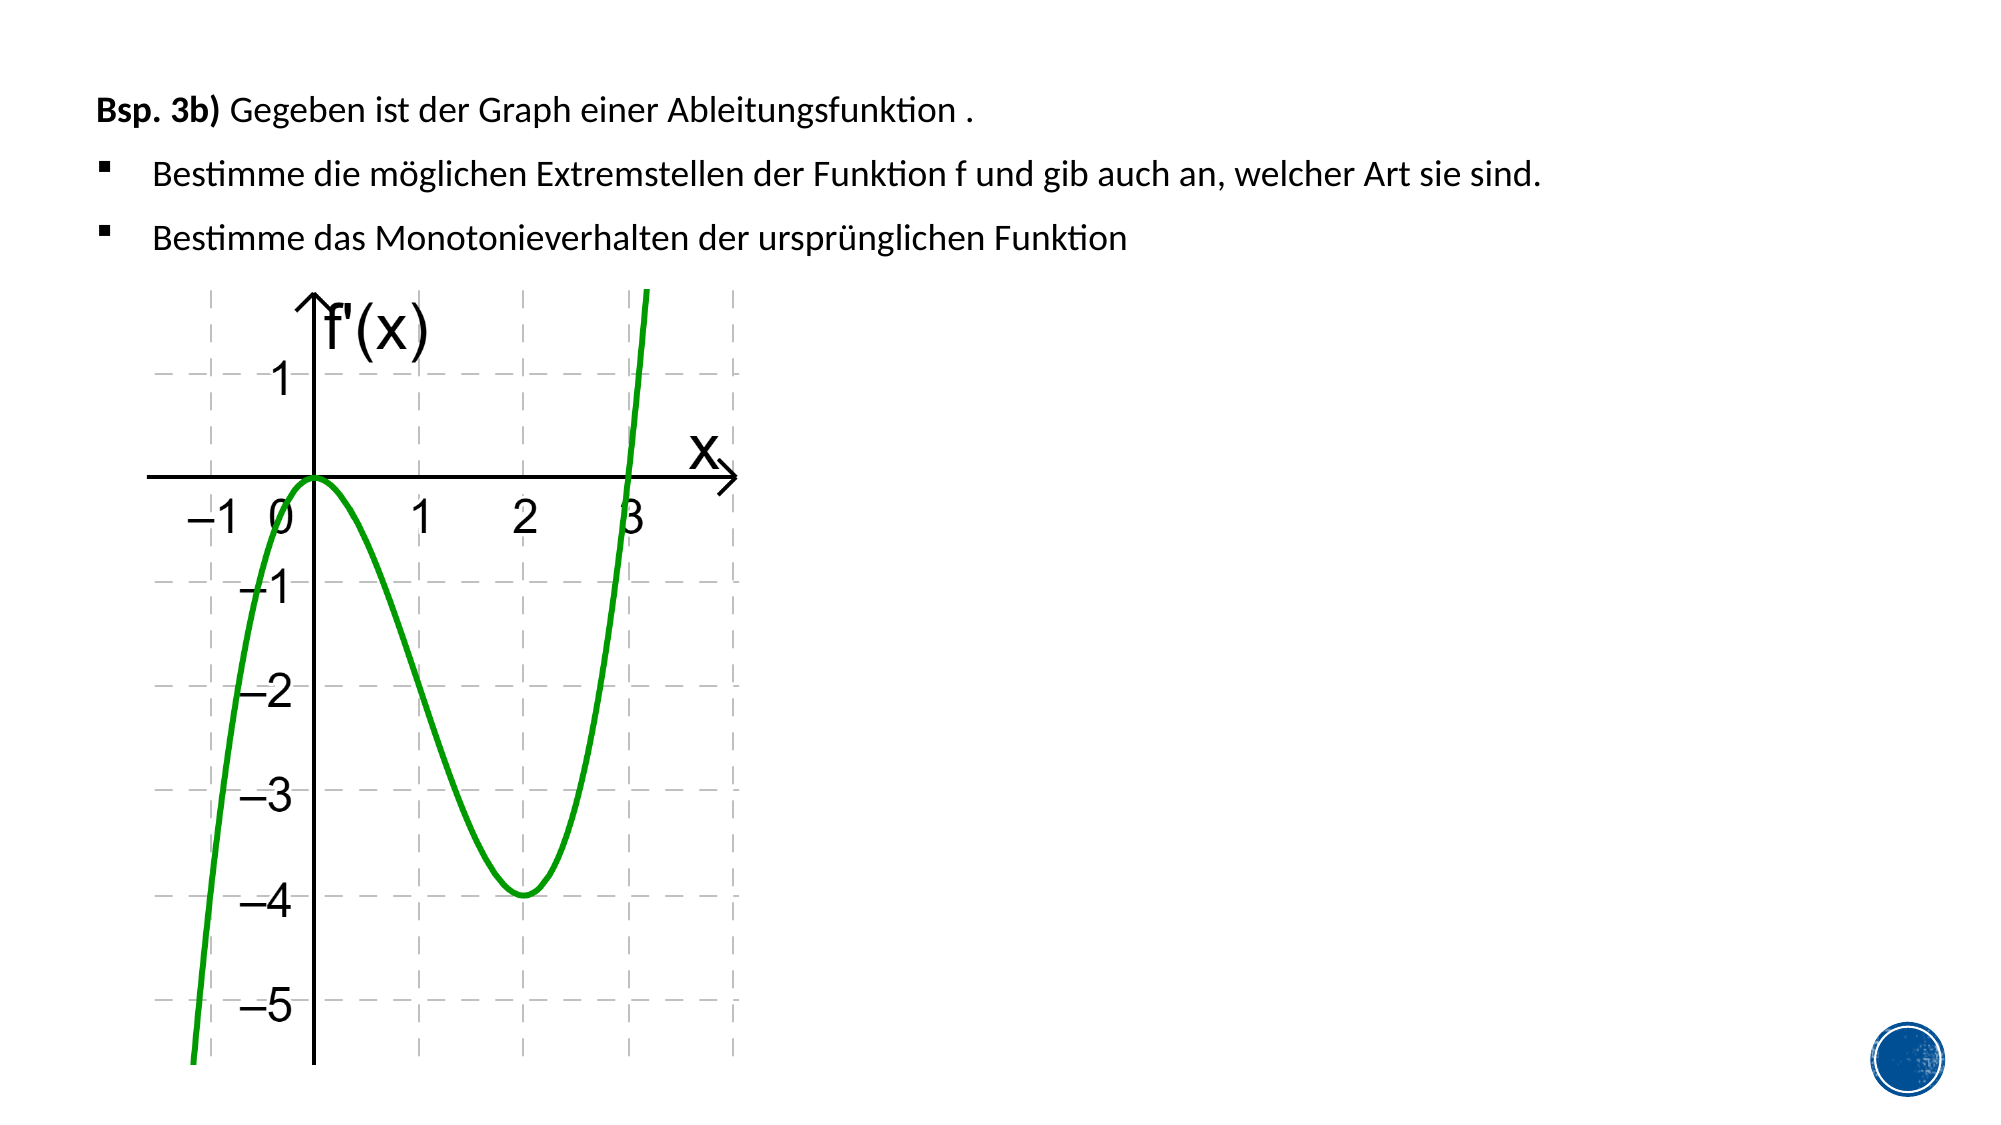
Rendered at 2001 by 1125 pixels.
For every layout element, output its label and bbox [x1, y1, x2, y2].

picture [146, 289, 740, 1065]
